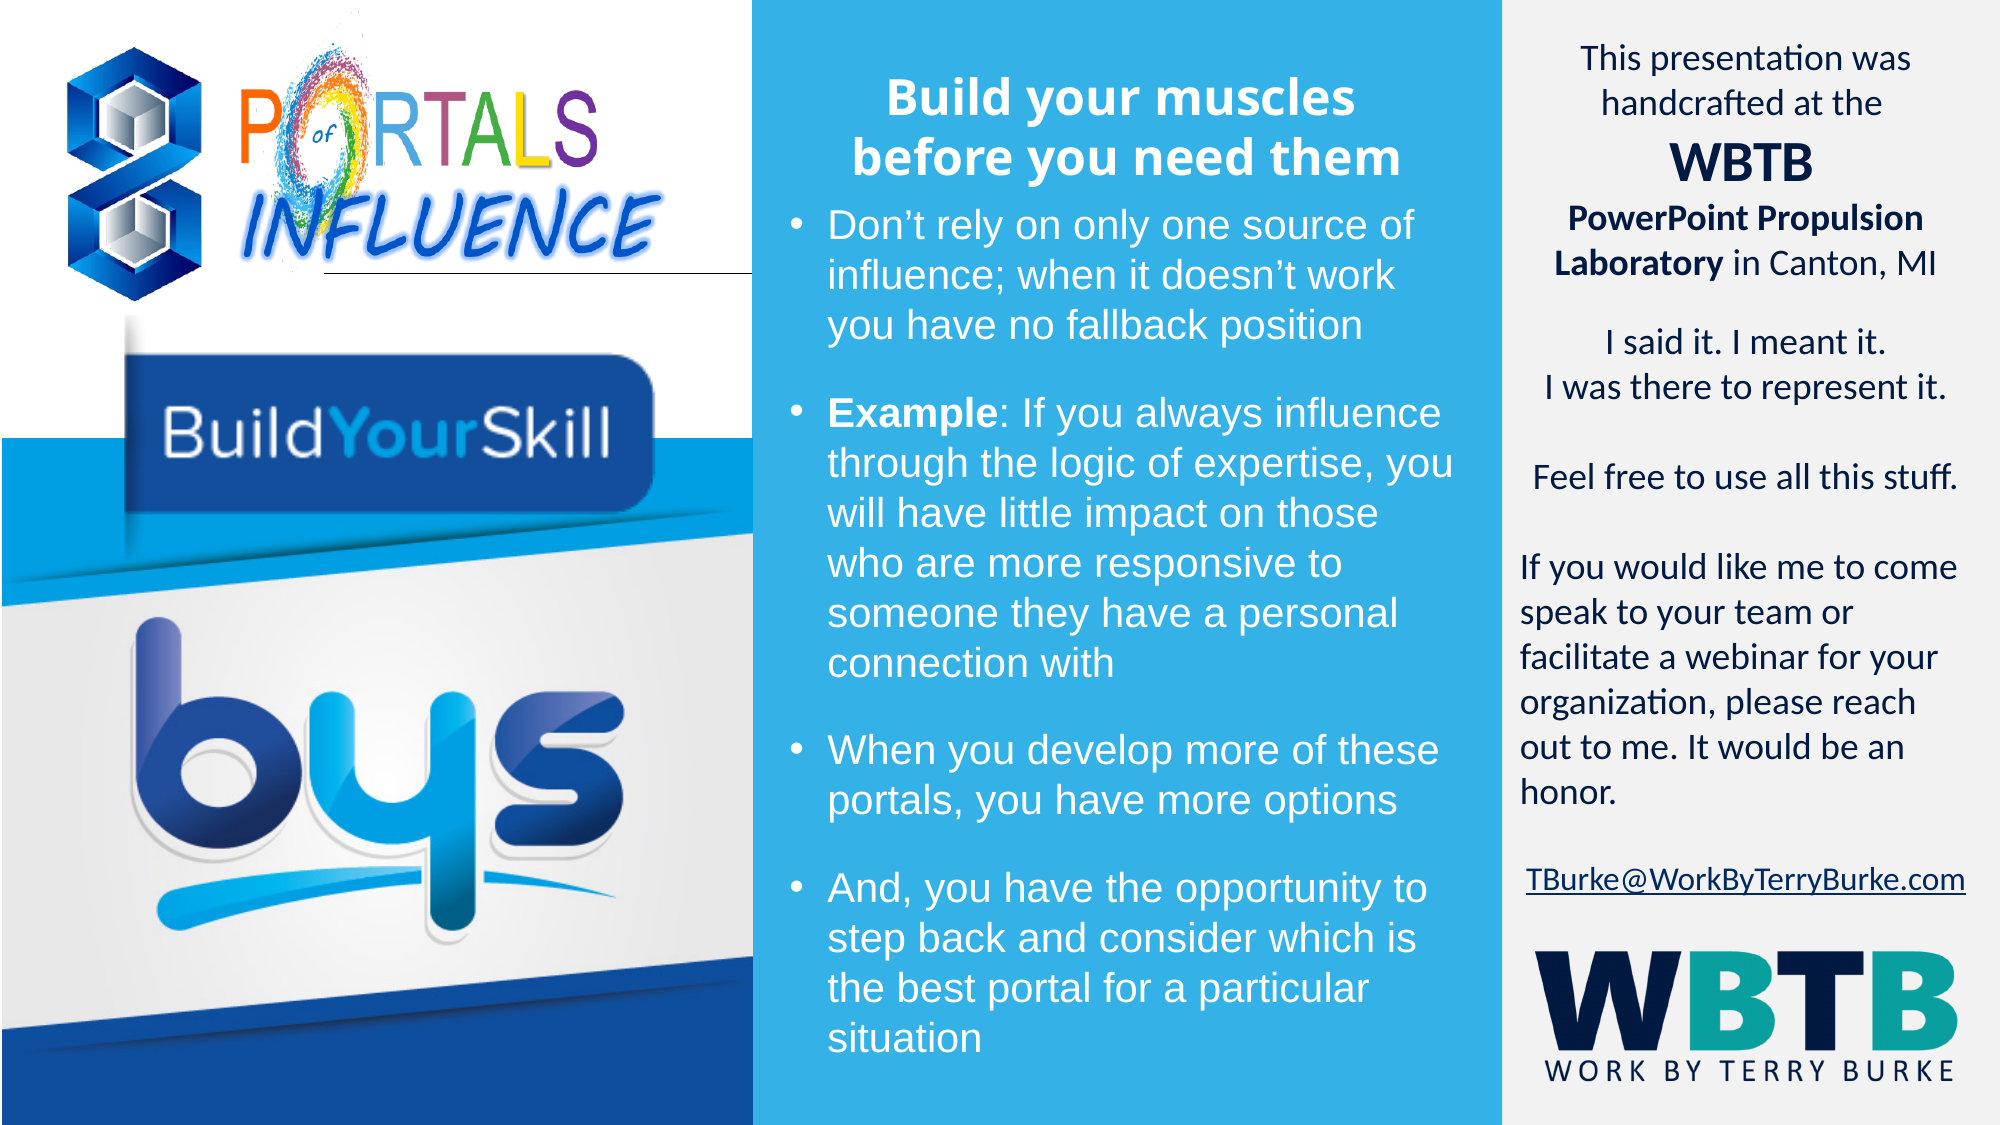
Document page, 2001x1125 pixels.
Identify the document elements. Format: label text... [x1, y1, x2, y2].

picture [1528, 944, 1964, 1087]
text_box [750, 0, 1504, 1125]
picture [1, 534, 753, 1125]
picture [52, 5, 702, 512]
text_box Build your muscles before you need them Don’t rely on only one source of influence; when it doesn’t work you have no fallback position Example: If you always influence through the logic of expertise, you will have little impact on those who are more responsive to someone they have a personal connection with When you develop more of these portals, you have more options And, you have the opportunity to step back and consider which is the best portal for a particular situation [774, 57, 1480, 1069]
